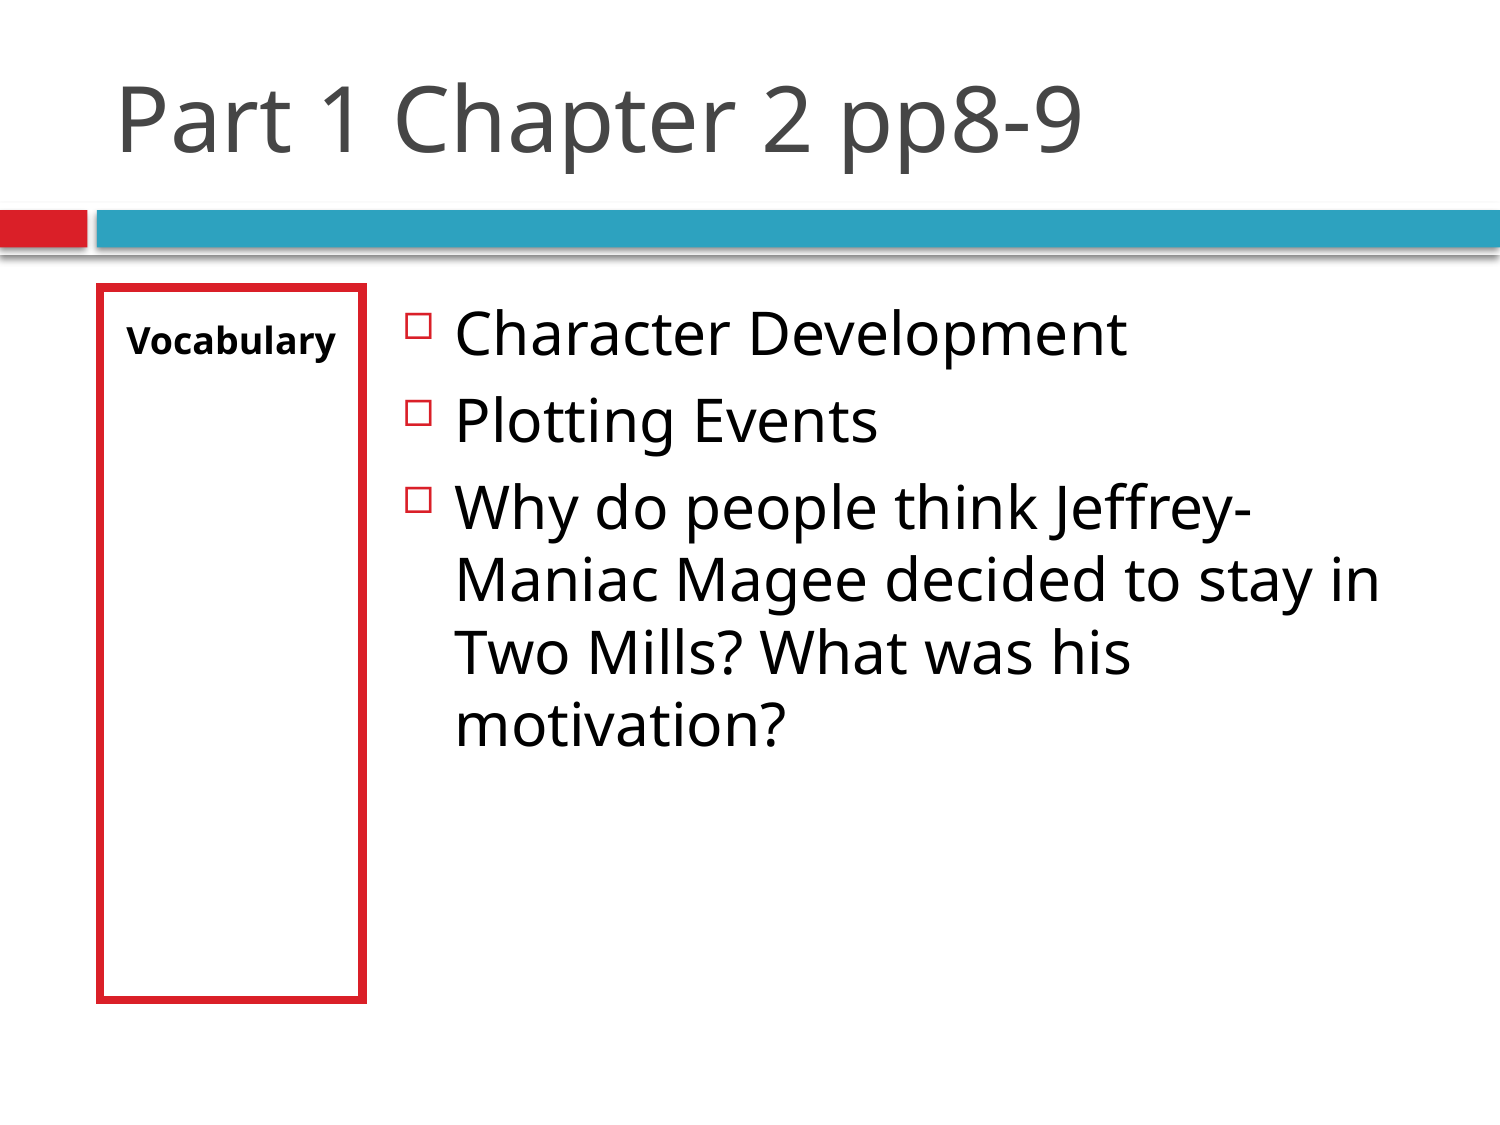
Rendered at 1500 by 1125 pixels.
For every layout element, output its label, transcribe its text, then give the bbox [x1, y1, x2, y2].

list Vocabulary [96, 283, 367, 1004]
title Part 1 Chapter 2 pp8-9 [99, 44, 1425, 188]
list Character Development Plotting Events Why do people think Jeffrey-Maniac Magee decided to stay in Two Mills? What was his motivation? [387, 287, 1438, 1013]
